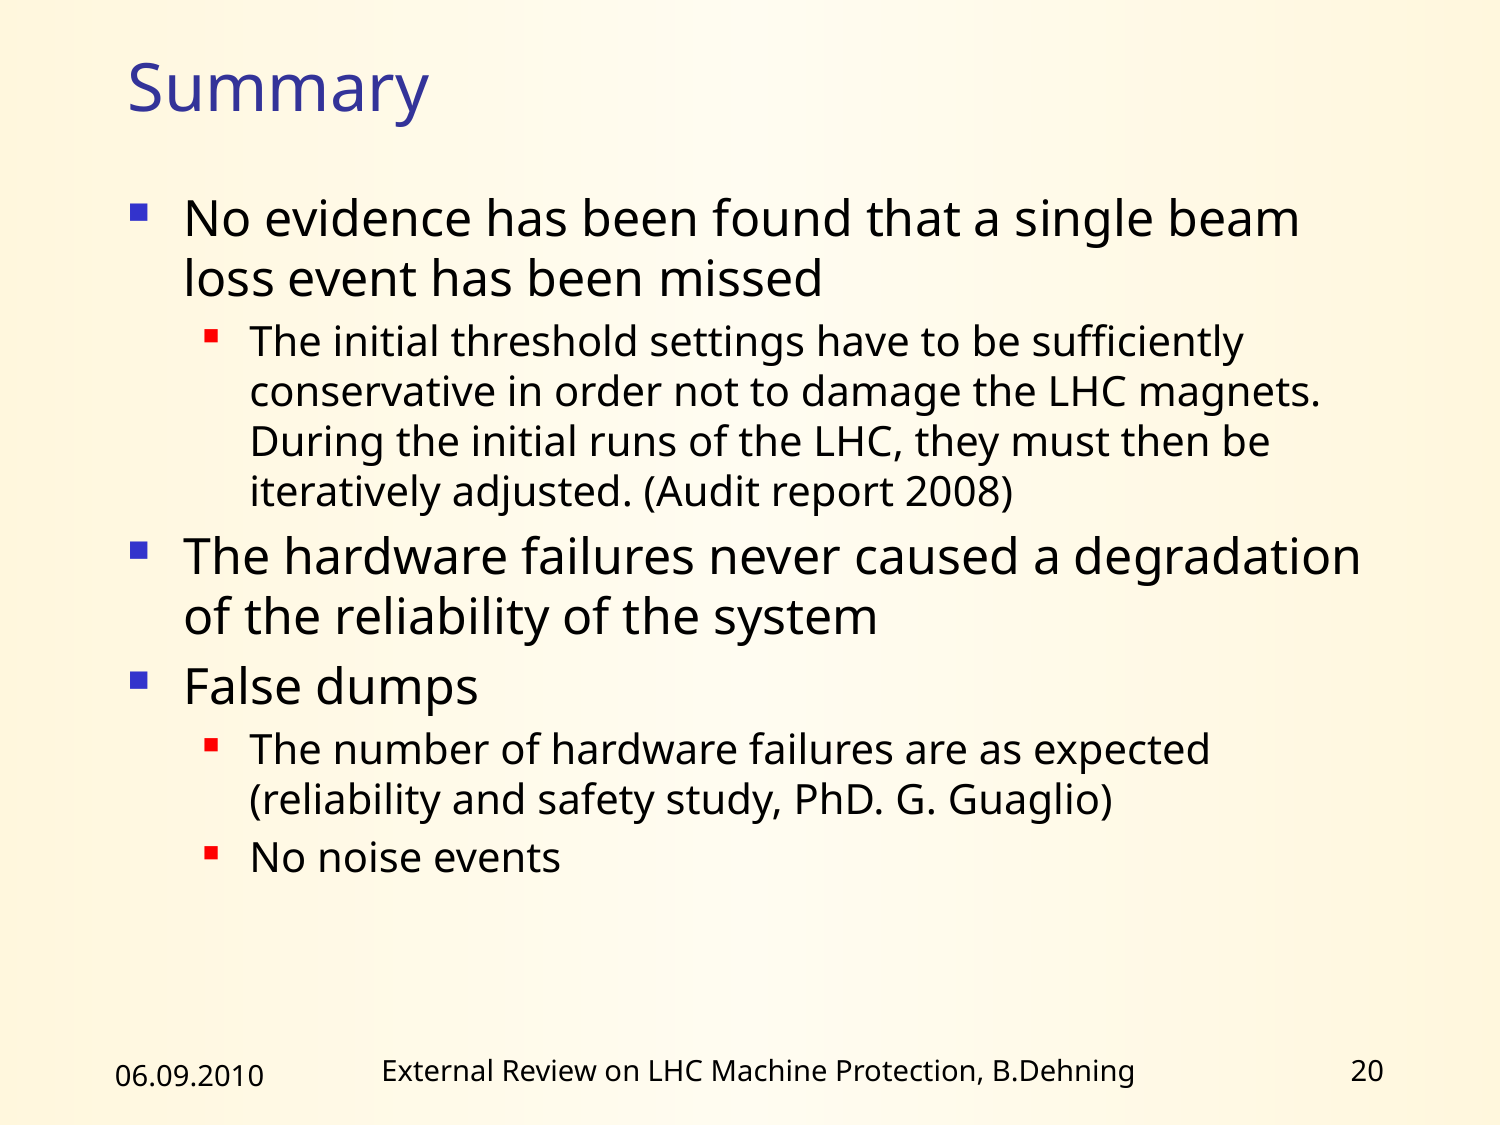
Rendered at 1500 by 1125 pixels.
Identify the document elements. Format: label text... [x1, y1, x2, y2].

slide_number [99, 1037, 349, 1101]
title Summary [112, 35, 1392, 133]
footer External Review on LHC Machine Protection, B.Dehning [365, 1037, 1153, 1101]
slide_number 20 [1239, 1036, 1400, 1101]
list No evidence has been found that a single beam loss event has been missed The initial threshold settings have to be sufficiently conservative in order not to damage the LHC magnets. During the initial runs of the LHC, they must then be iteratively adjusted. (Audit report 2008) The hardware failures never caused a degradation of the reliability of the system False dumps The number of hardware failures are as expected (reliability and safety study, PhD. G. Guaglio) No noise events [112, 178, 1388, 988]
